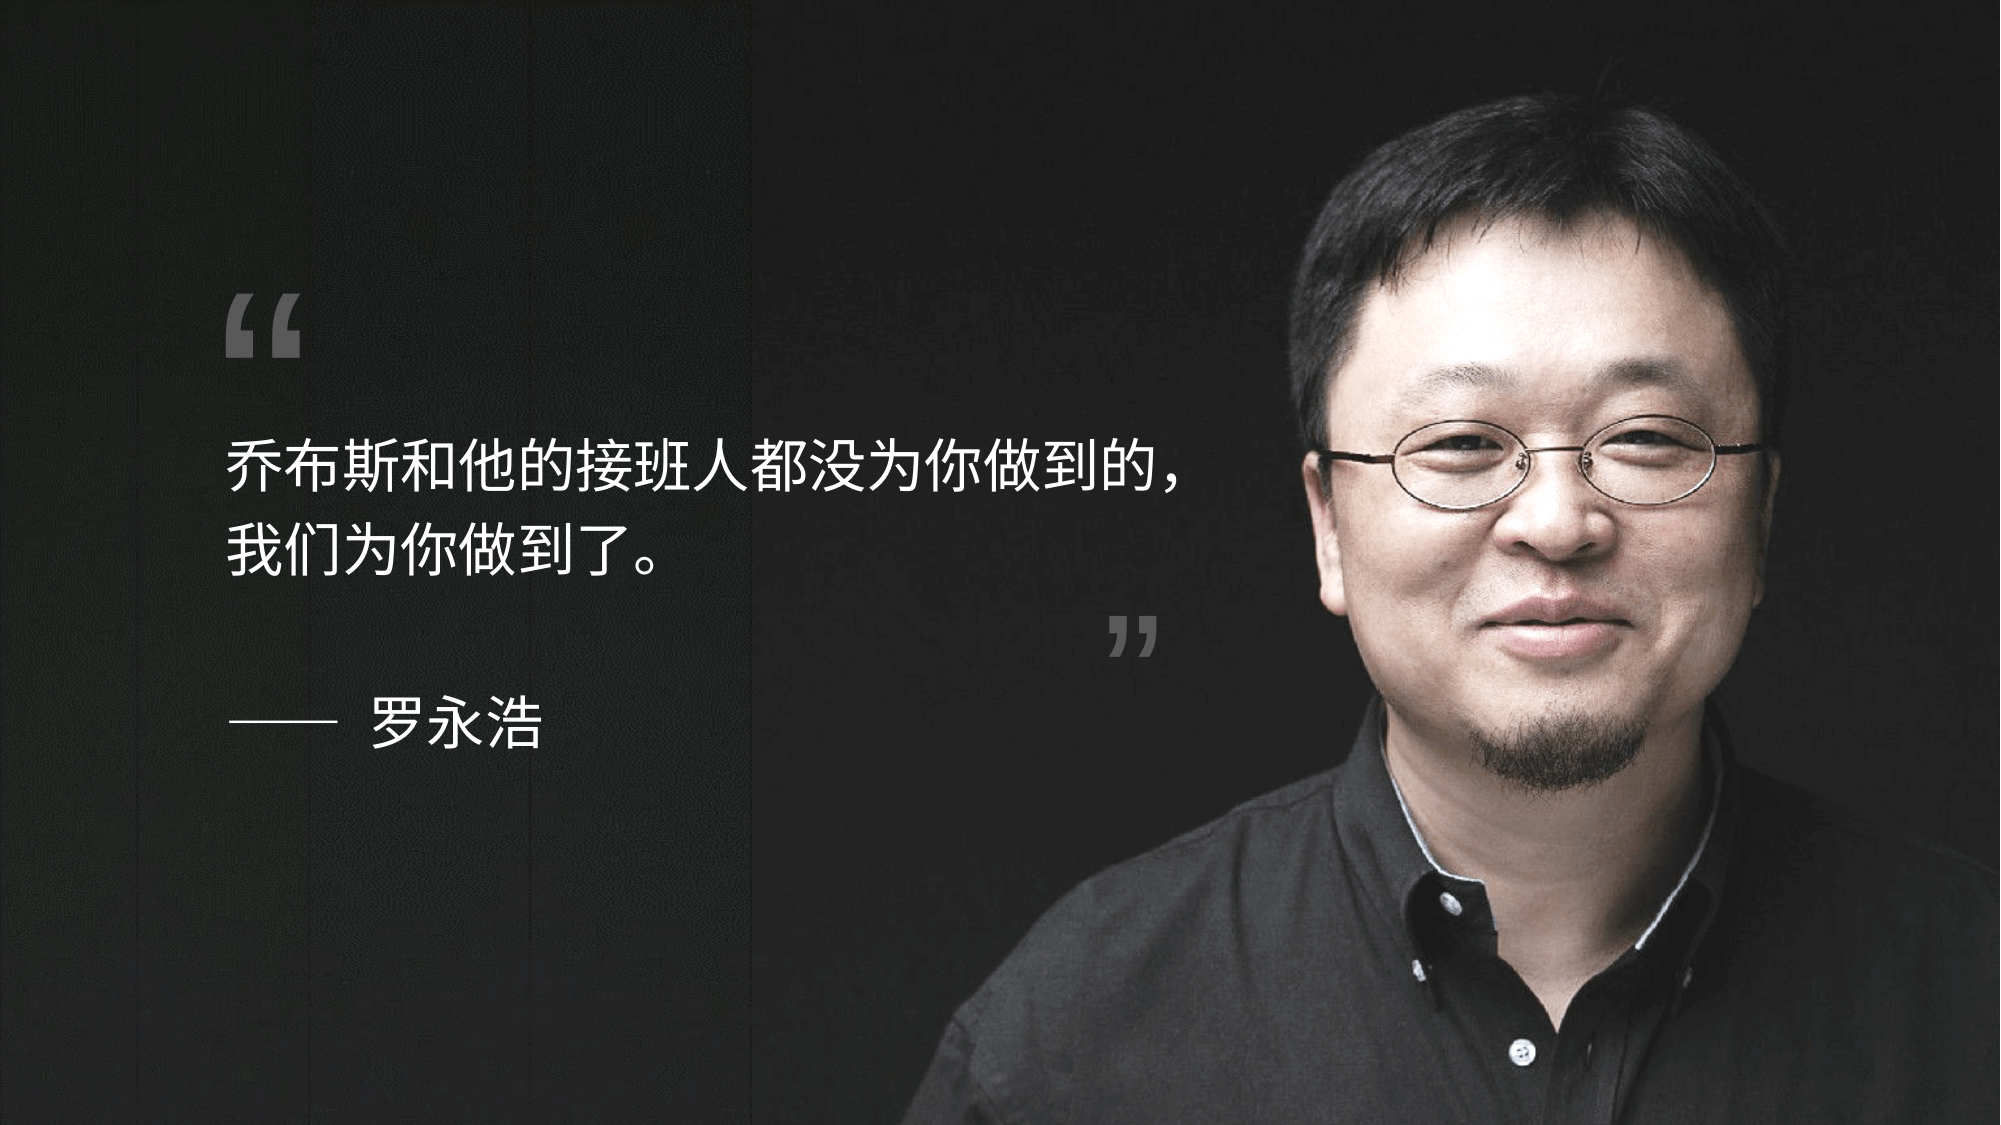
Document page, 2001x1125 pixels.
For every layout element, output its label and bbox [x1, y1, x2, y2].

text_box [0, 0, 2000, 1125]
